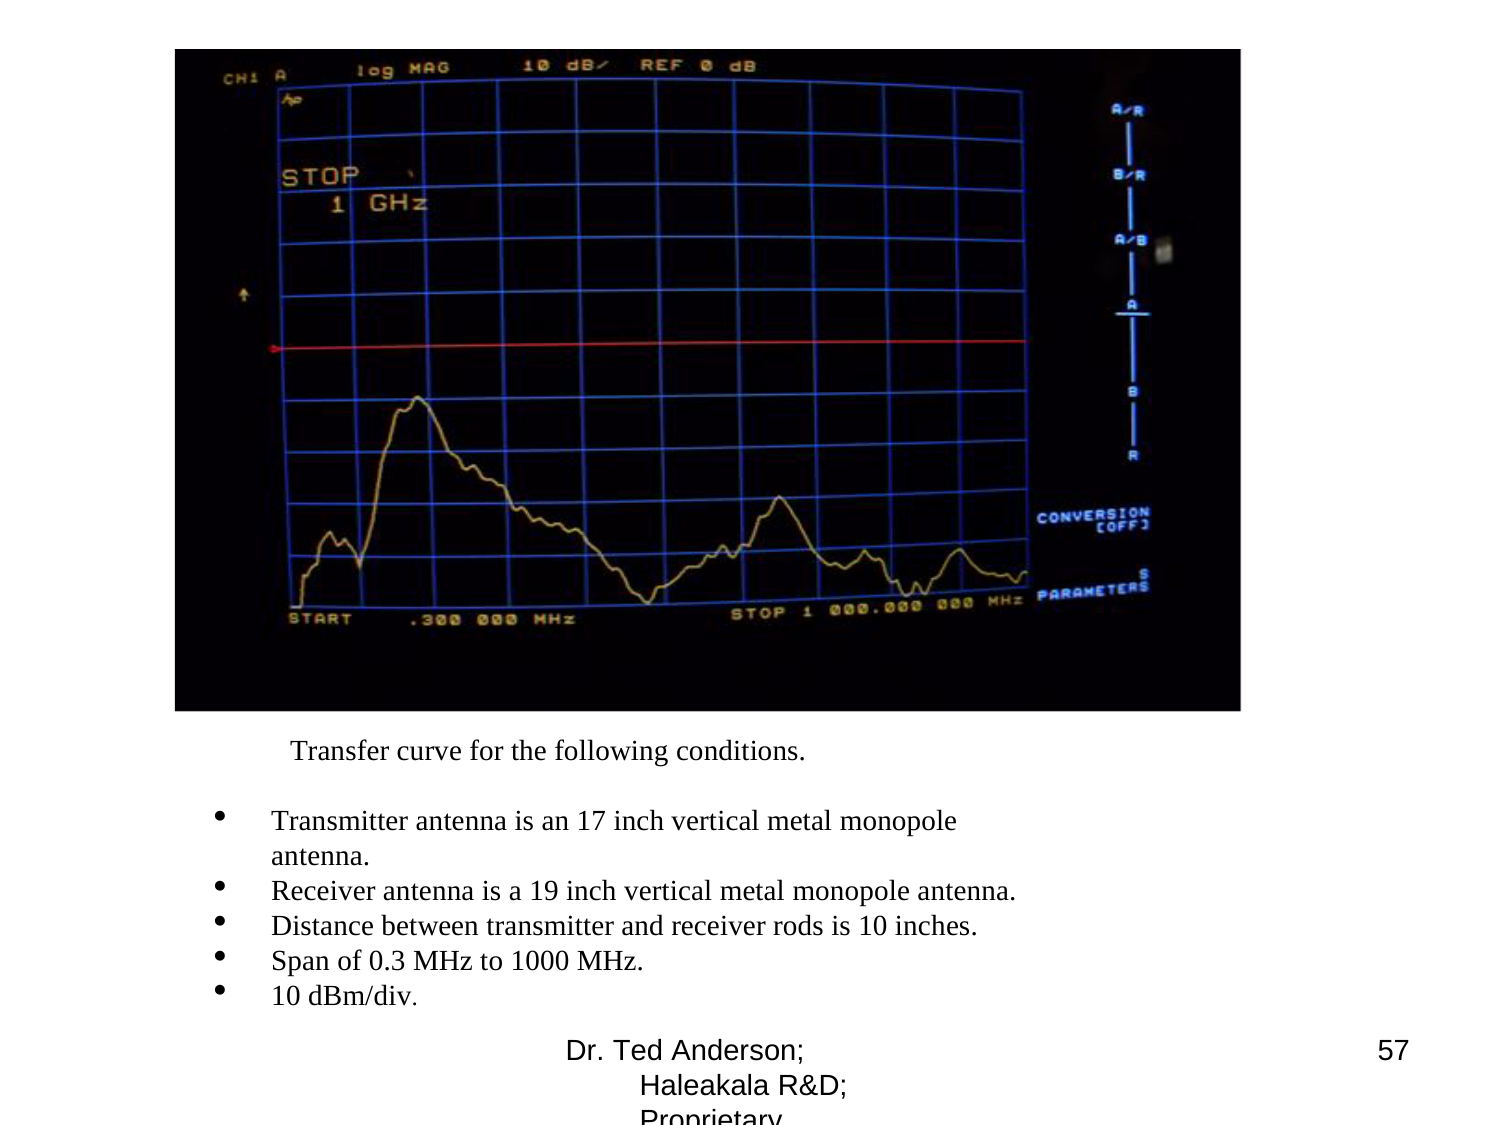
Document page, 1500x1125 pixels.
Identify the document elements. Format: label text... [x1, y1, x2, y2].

text_box Dr. Ted Anderson; Haleakala R&D; Proprietary [563, 1031, 937, 1104]
text_box Transfer curve for the following conditions. Transmitter antenna is an 17 inch vertical metal monopole antenna. Receiver antenna is a 19 inch vertical metal monopole antenna. Distance between transmitter and receiver rods is 10 inches. Span of 0.3 MHz to 1000 MHz. 10 dBm/div. [212, 731, 1059, 979]
text_box [174, 49, 1243, 713]
text_box 57 [1373, 1031, 1415, 1069]
